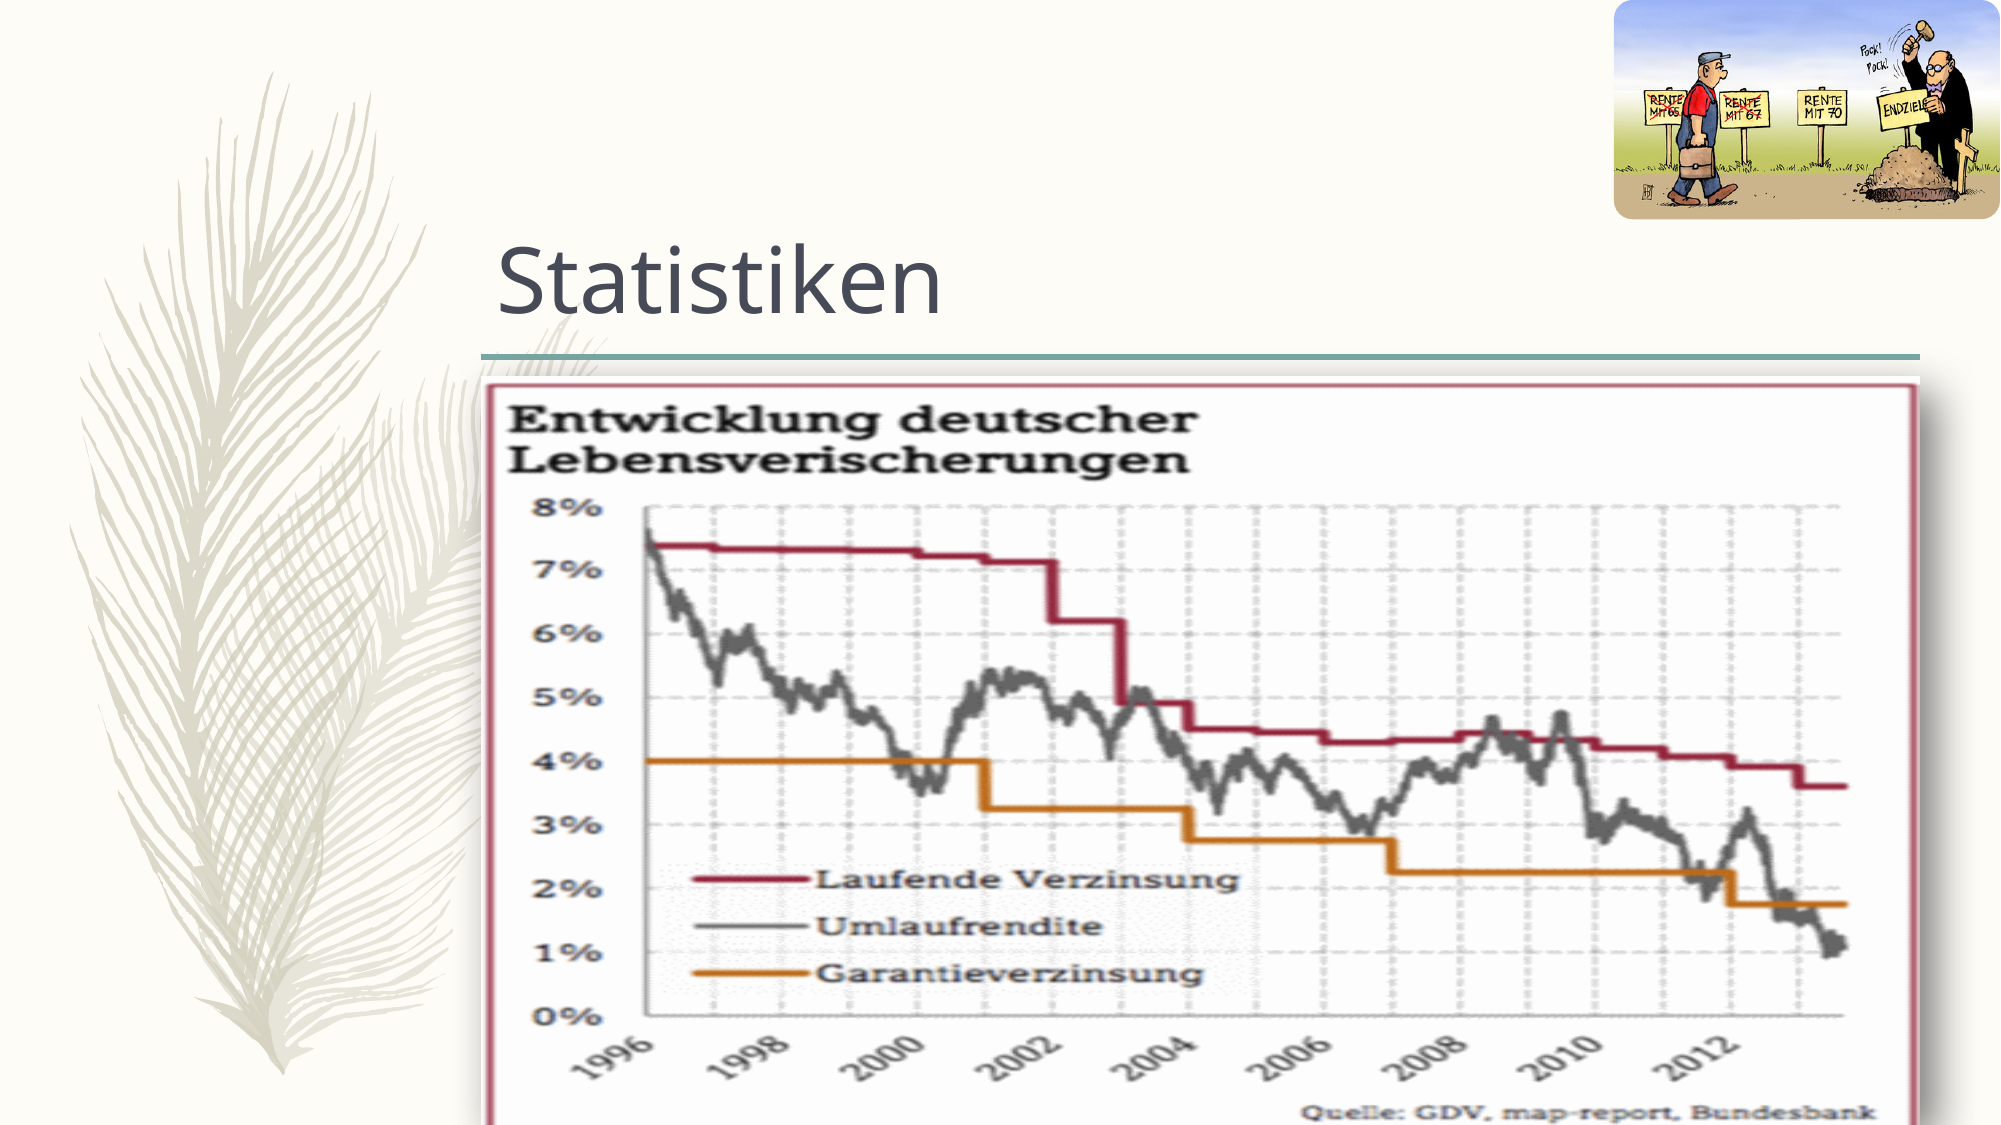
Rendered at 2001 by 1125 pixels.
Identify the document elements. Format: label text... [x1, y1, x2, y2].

picture [480, 376, 1921, 1125]
picture [1613, 0, 2000, 220]
title Statistiken [481, 219, 1920, 350]
